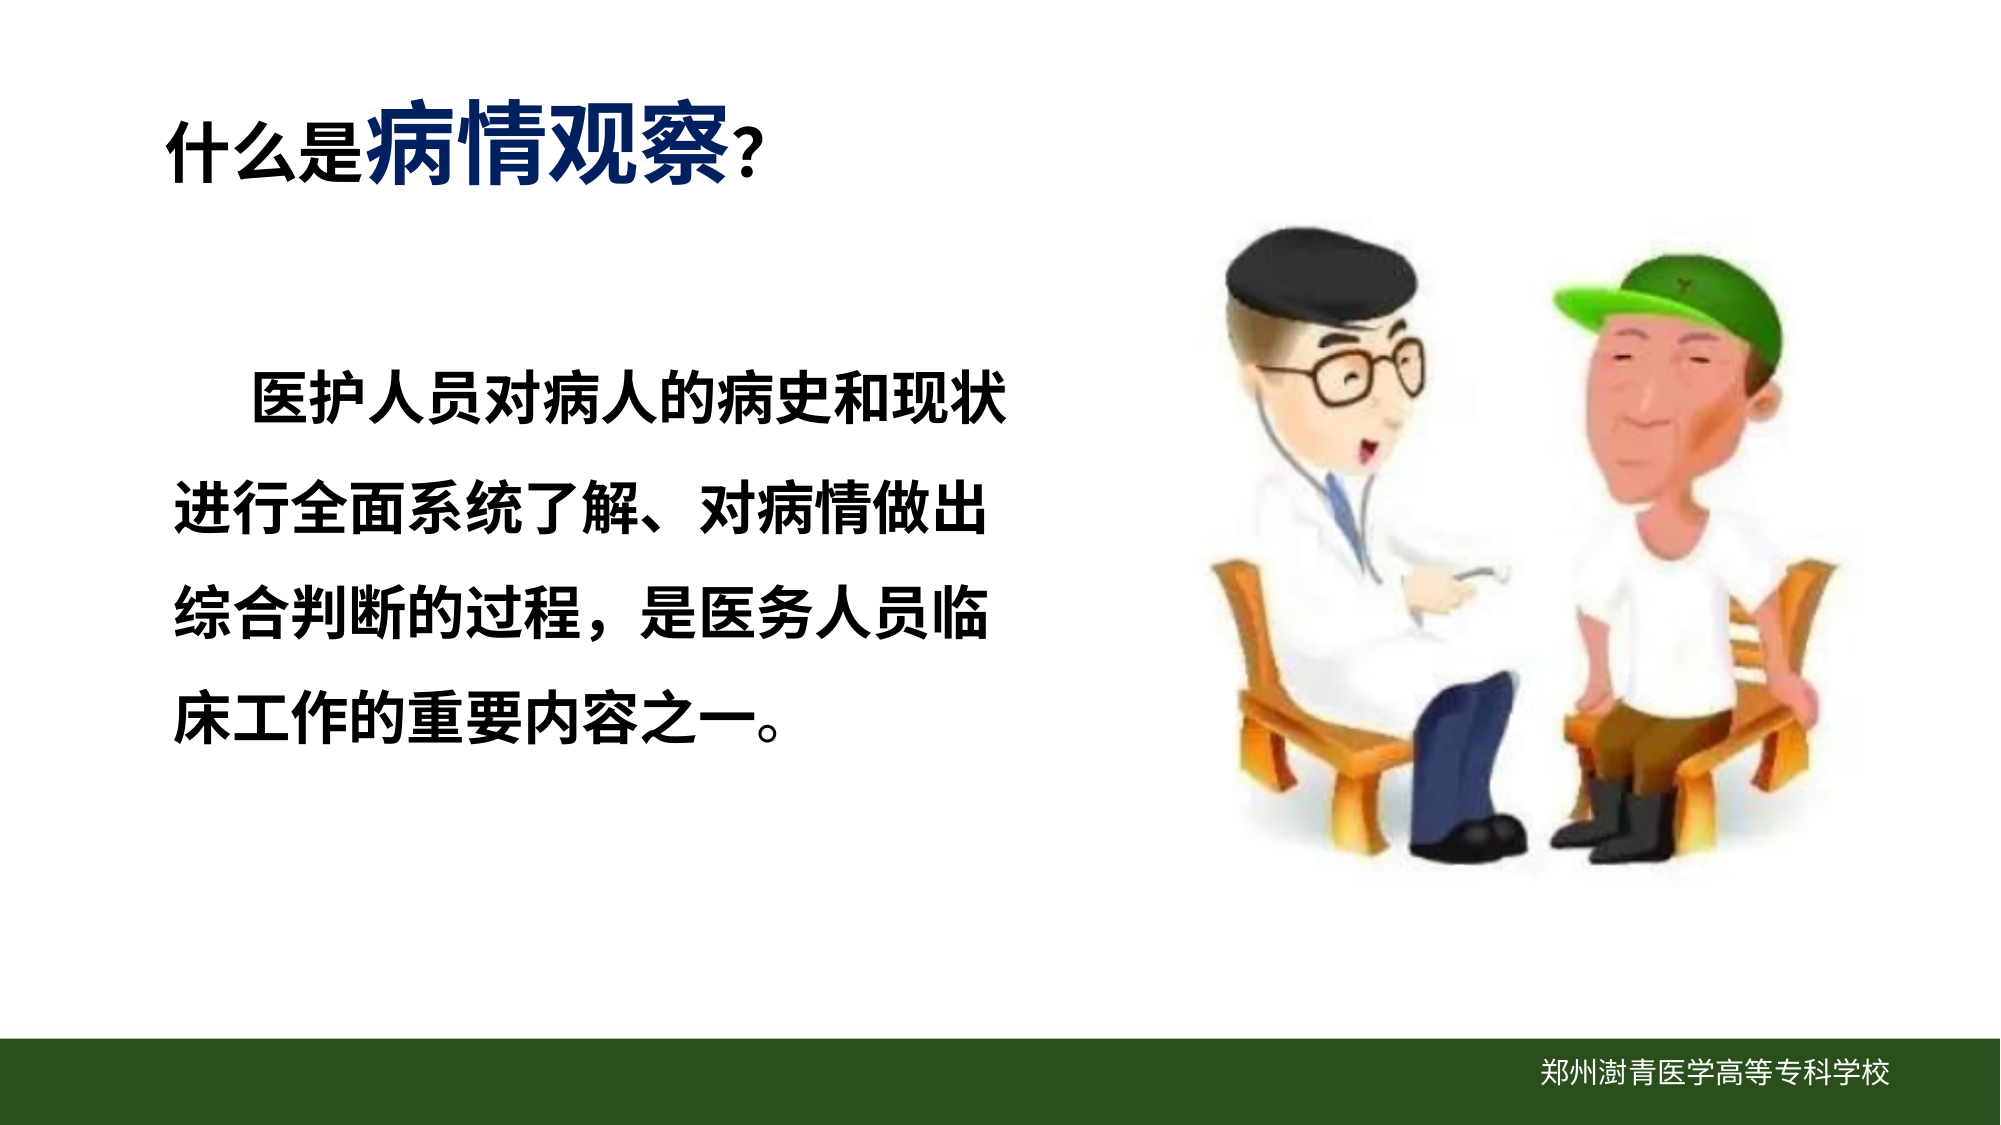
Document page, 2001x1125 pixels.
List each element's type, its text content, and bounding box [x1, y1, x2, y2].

picture [1165, 125, 1864, 899]
text_box 什么是病情观察？ [149, 78, 871, 203]
slide_number 郑州澍青医学高等专科学校 [1431, 1046, 2000, 1116]
text_box 医护人员对病人的病史和现状进行全面系统了解、对病情做出综合判断的过程，是医务人员临床工作的重要内容之一。 [159, 278, 1031, 759]
